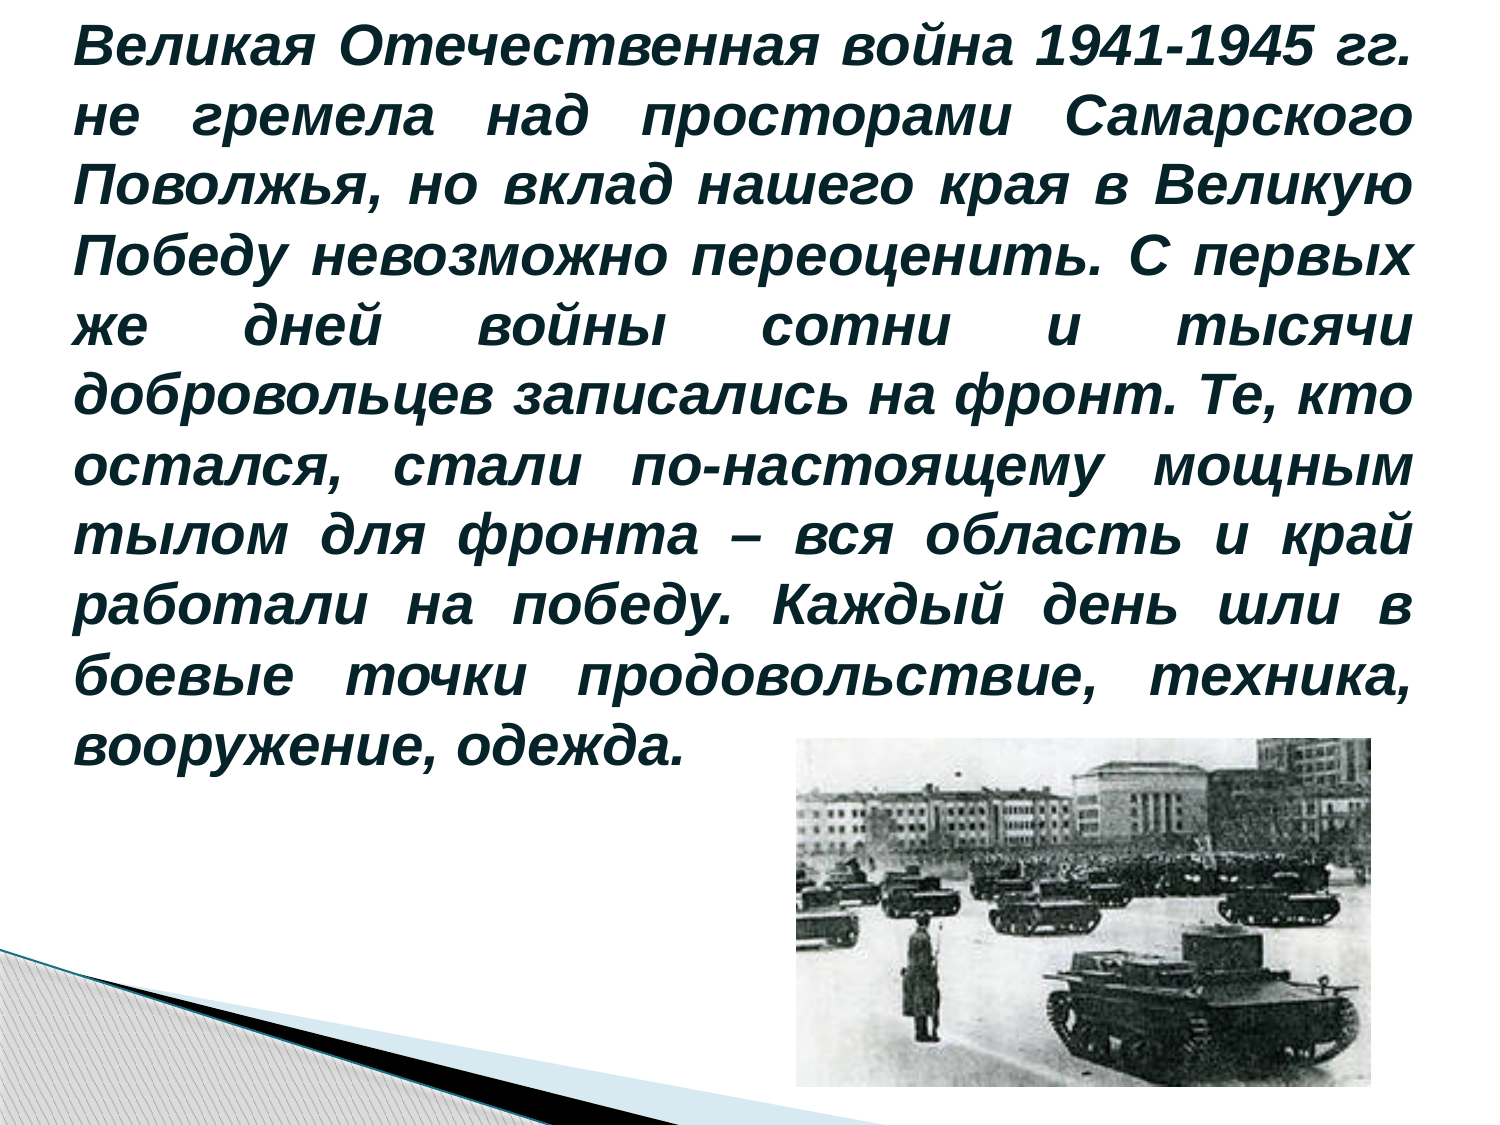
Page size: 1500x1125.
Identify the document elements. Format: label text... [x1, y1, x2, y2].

text_box Великая Отечественная война 1941-1945 гг. не гремела над просторами Самарского Поволжья, но вклад нашего края в Великую Победу невозможно переоценить. С первых же дней войны сотни и тысячи добровольцев записались на фронт. Те, кто остался, стали по-настоящему мощным тылом для фронта – вся область и край работали на победу. Каждый день шли в боевые точки продовольствие, техника, вооружение, одежда. [58, 0, 1430, 784]
picture [796, 738, 1371, 1087]
